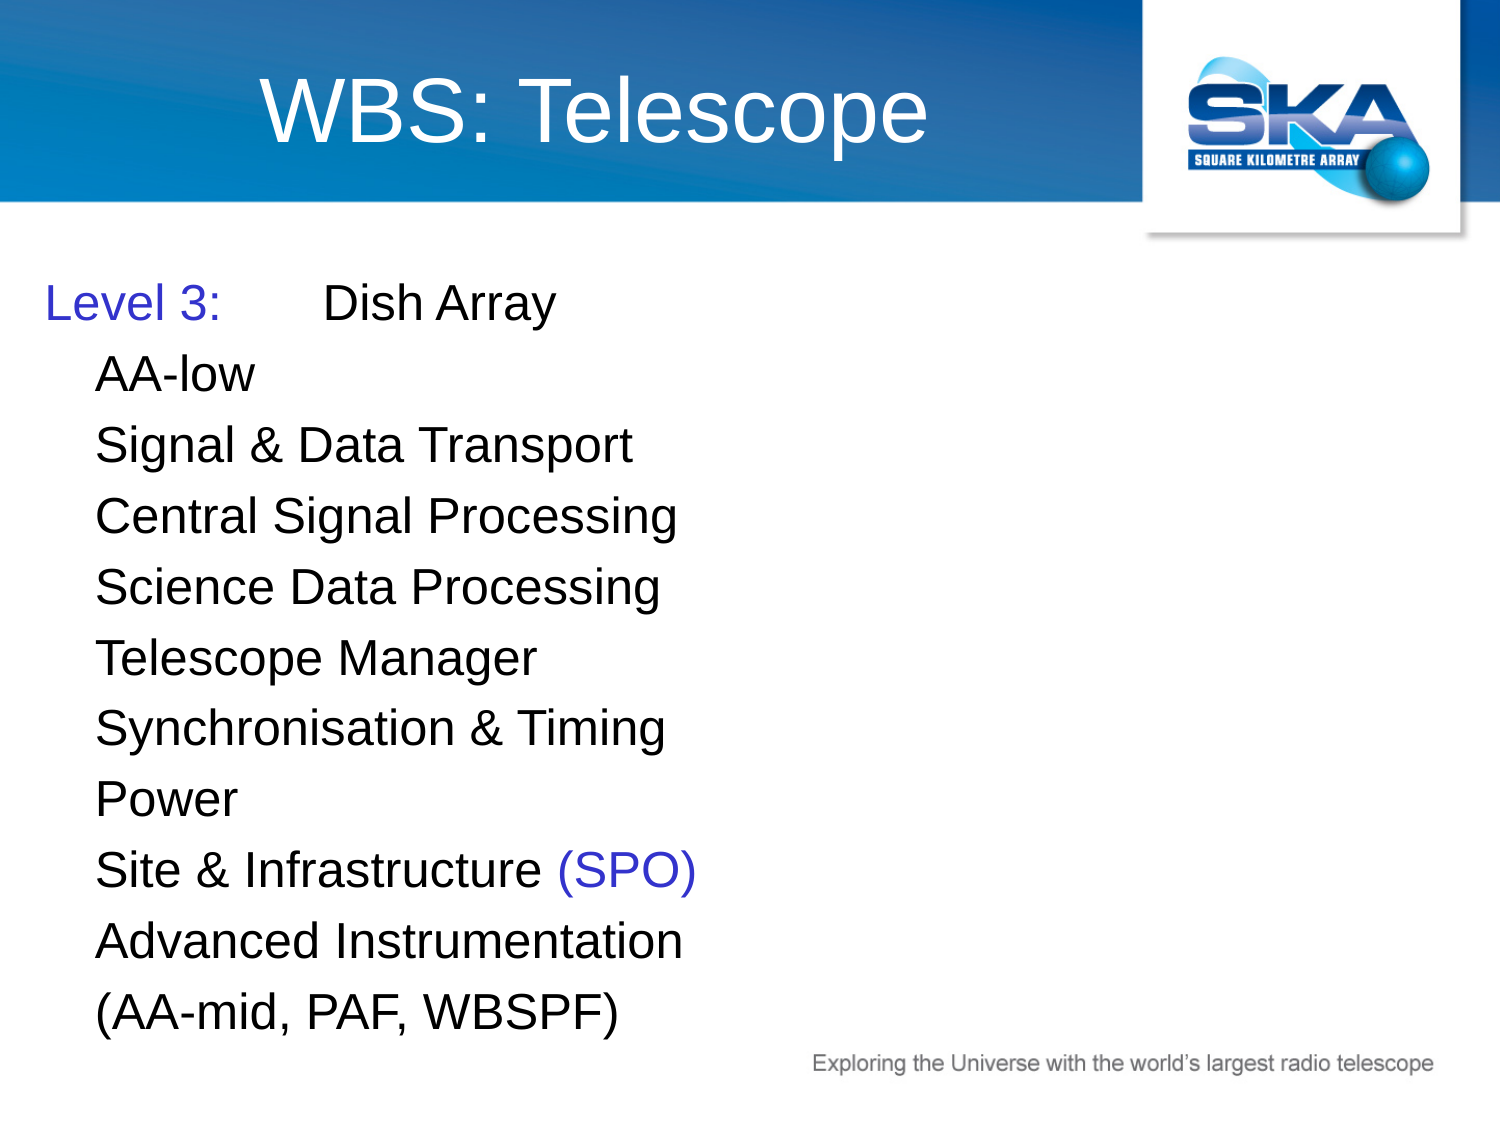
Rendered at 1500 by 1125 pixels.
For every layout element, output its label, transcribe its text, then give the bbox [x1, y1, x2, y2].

title WBS: Telescope [63, 12, 1128, 200]
picture [0, 0, 1500, 1125]
list Level 3: Dish Array AA-low Signal & Data Transport Central Signal Processing Science Data Processing Telescope Manager Synchronisation & Timing Power Site & Infrastructure (SPO) Advanced Instrumentation (AA-mid, PAF, WBSPF) [29, 262, 1471, 1125]
